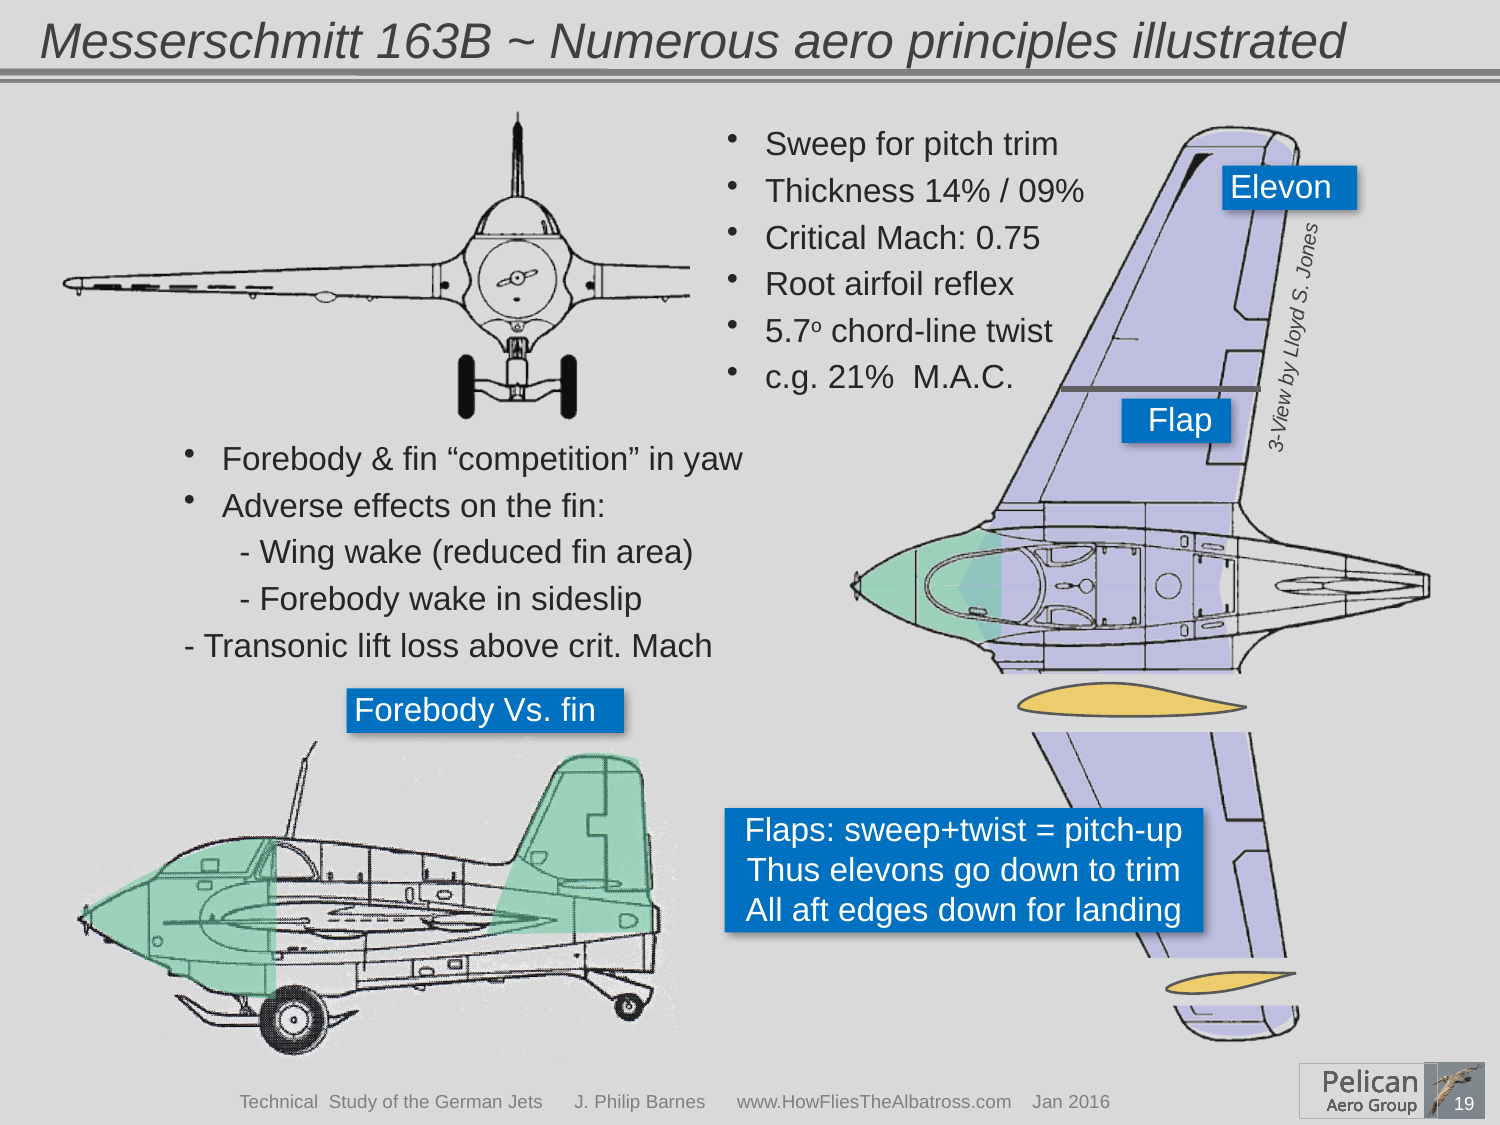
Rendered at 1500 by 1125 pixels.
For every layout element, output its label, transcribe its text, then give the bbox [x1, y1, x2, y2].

picture [1424, 1062, 1485, 1119]
text_box Forebody & fin “competition” in yaw Adverse effects on the fin: - Wing wake (reduced fin area) - Forebody wake in sideslip - Transonic lift loss above crit. Mach [169, 430, 804, 686]
picture [48, 89, 691, 449]
text_box Forebody Vs. fin [346, 688, 624, 733]
text_box Flaps: sweep+twist = pitch-up Thus elevons go down to trim All aft edges down for landing [724, 808, 823, 933]
title Messerschmitt 163B ~ Numerous aero principles illustrated [12, 0, 1374, 79]
picture [1424, 1064, 1437, 1118]
picture [66, 736, 678, 1060]
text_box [1017, 681, 1248, 722]
text_box Sweep for pitch trim Thickness 14% / 09% Critical Mach: 0.75 Root airfoil reflex 5.7o chord-line twist c.g. 21% M.A.C. [712, 115, 824, 422]
picture [828, 113, 1446, 1051]
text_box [1165, 971, 1297, 992]
